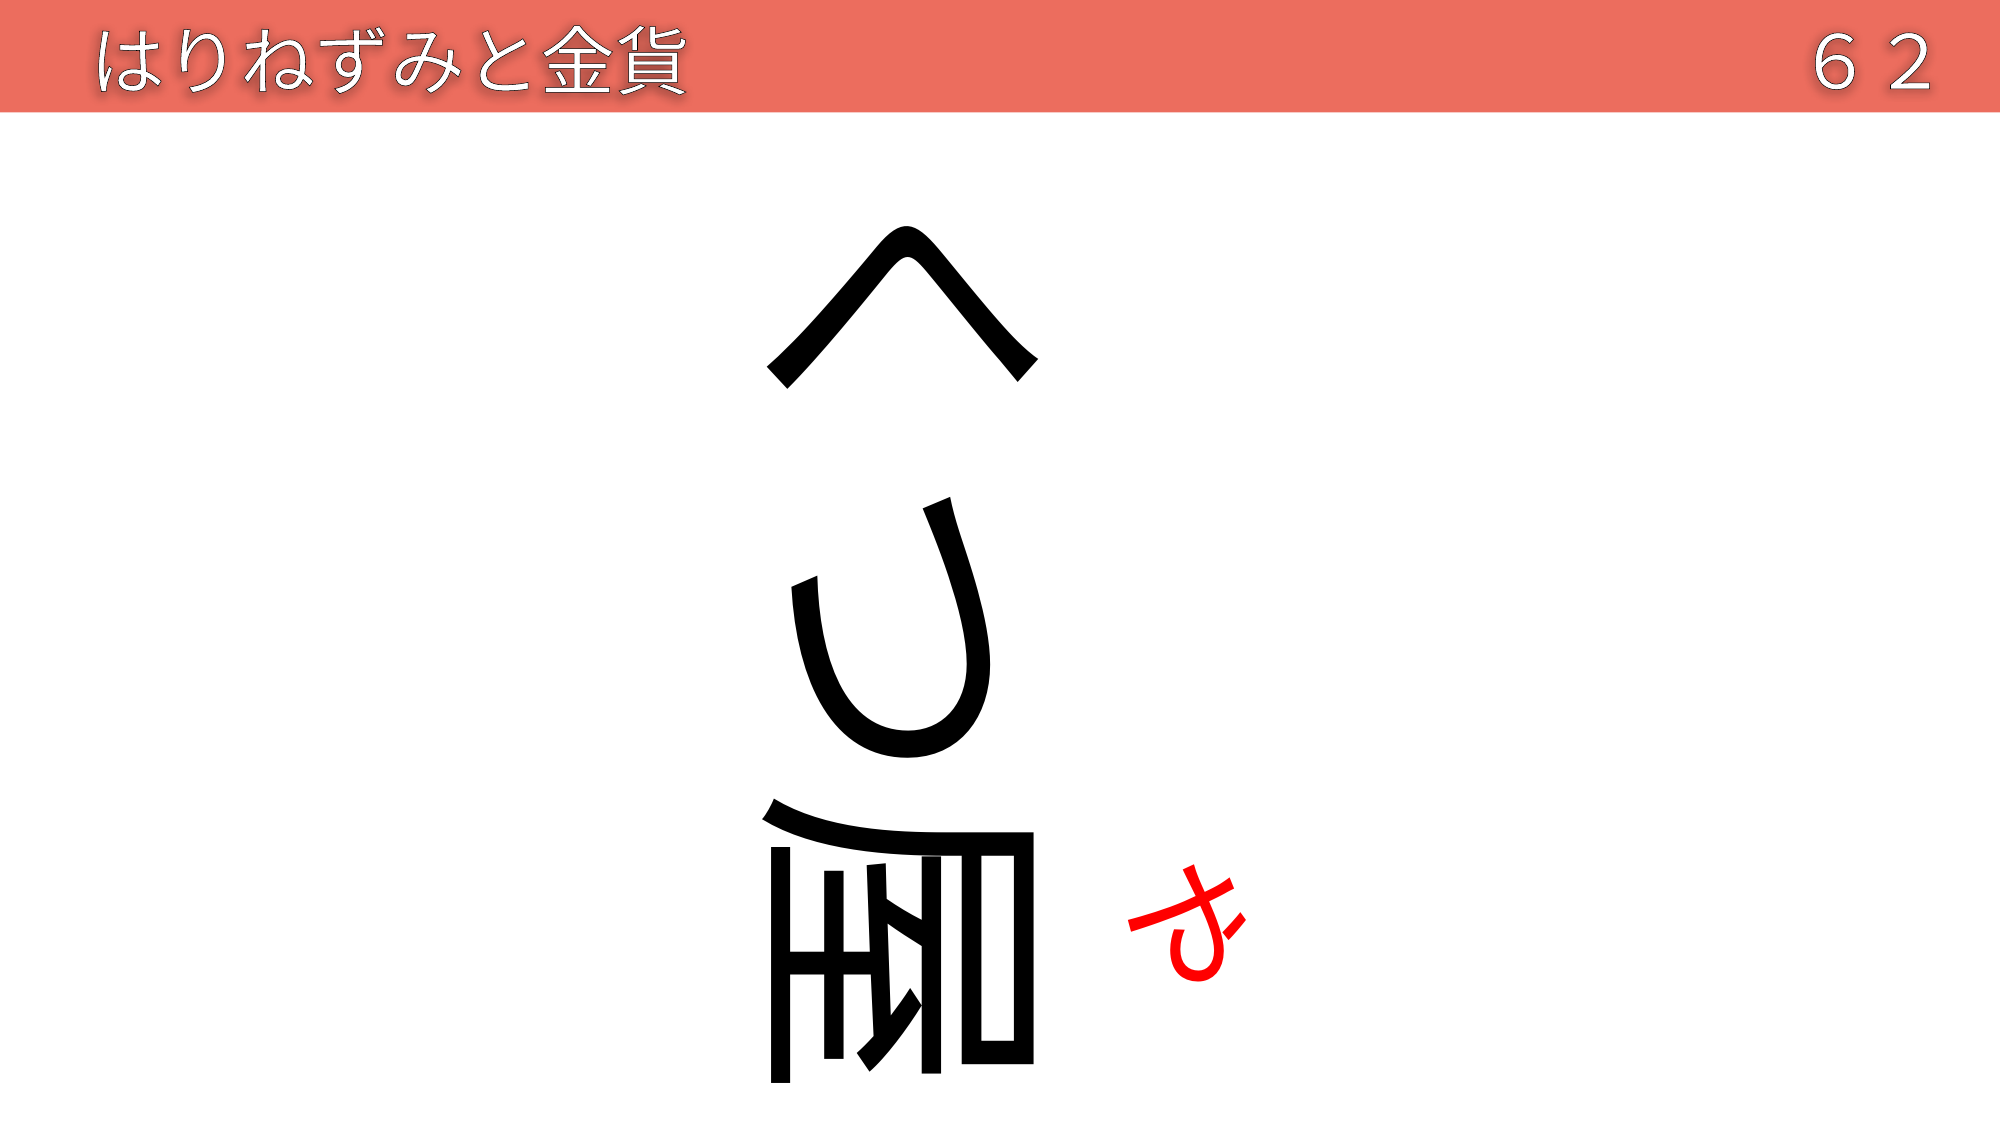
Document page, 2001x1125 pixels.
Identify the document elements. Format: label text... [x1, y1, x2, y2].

text_box や [1083, 842, 1281, 997]
text_box [0, 0, 2000, 113]
text_box くつ屋 [698, 147, 1108, 1125]
text_box ６２ [1782, 6, 1963, 112]
text_box はりねずみと金貨 [75, 6, 1020, 112]
